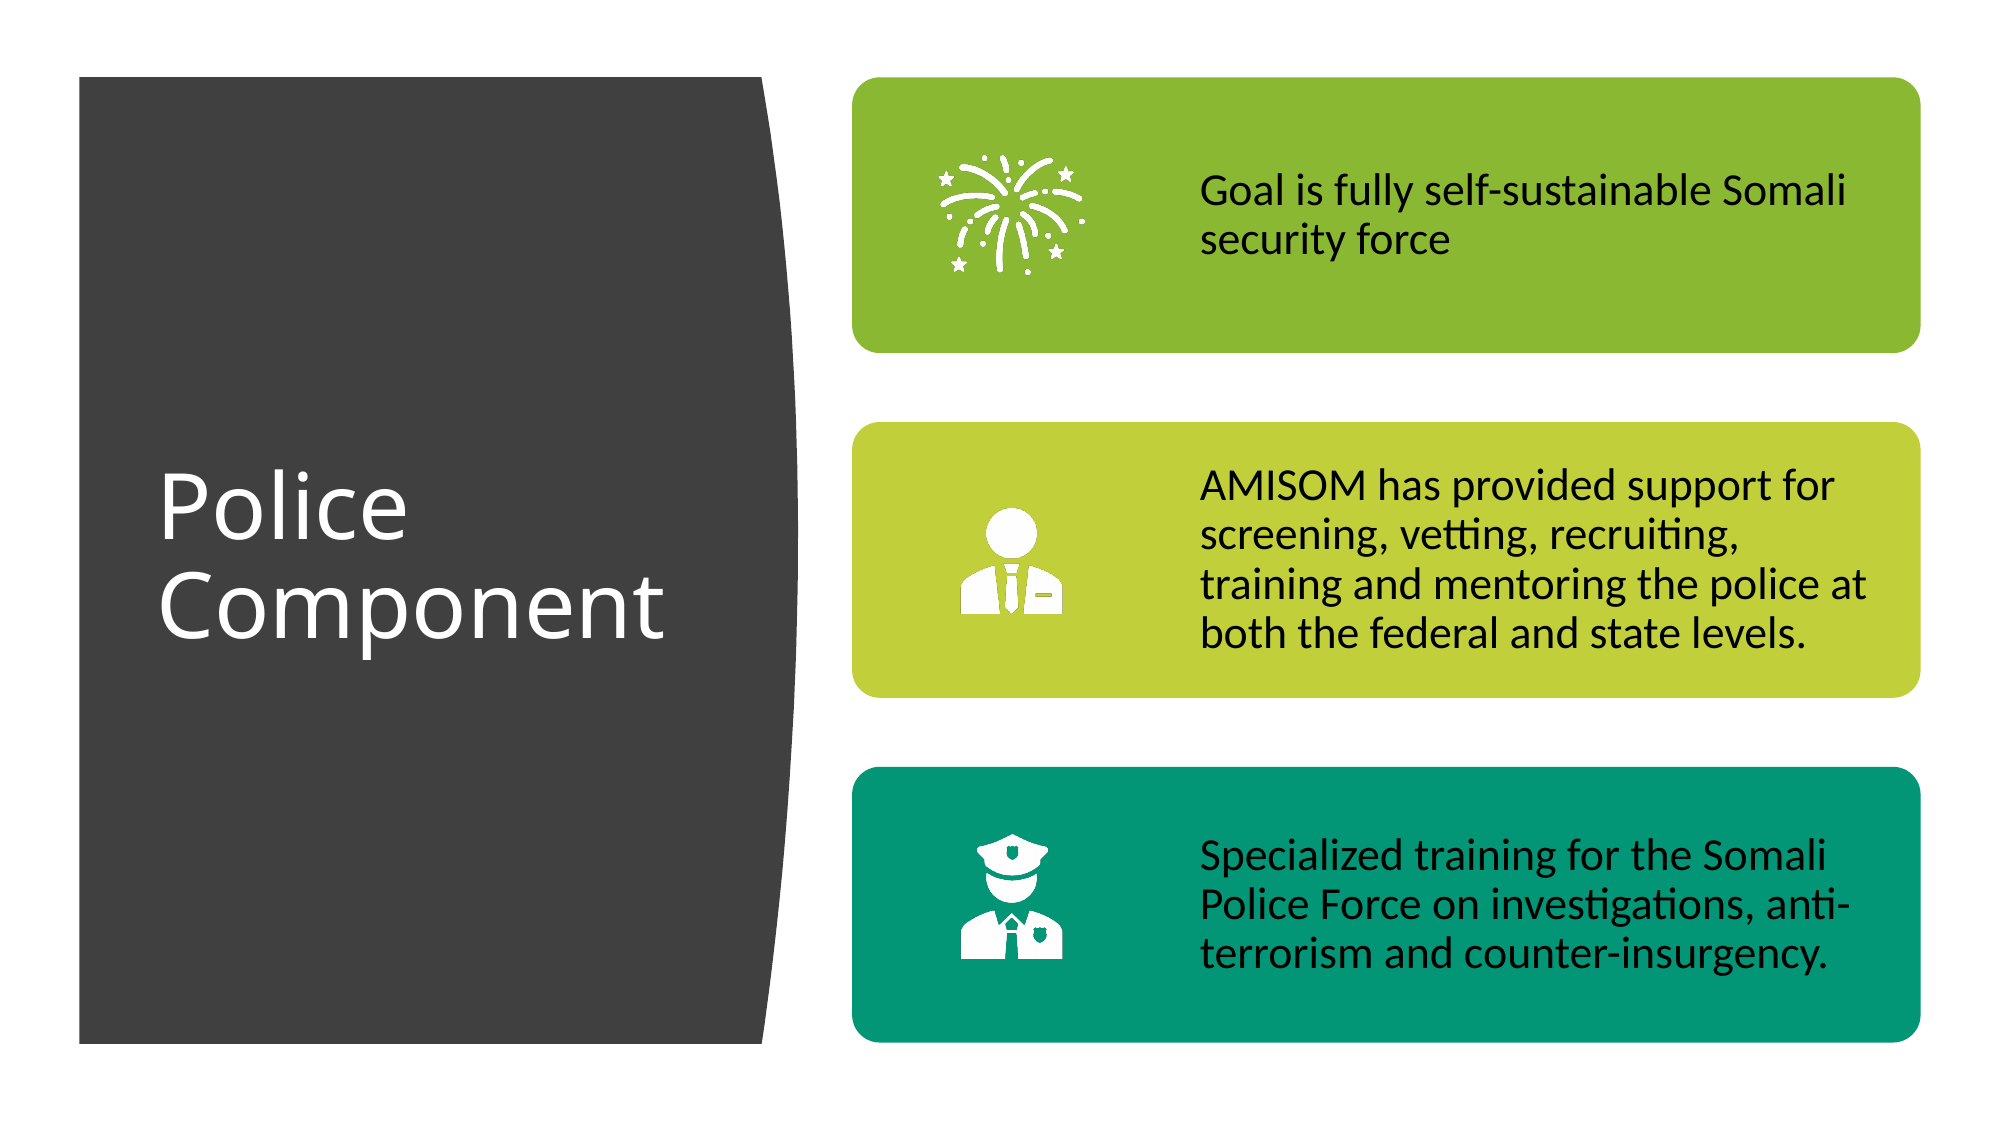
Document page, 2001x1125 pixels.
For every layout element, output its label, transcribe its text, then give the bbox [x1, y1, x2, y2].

text_box [78, 76, 800, 1045]
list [852, 77, 1921, 1043]
title Police Component [141, 166, 702, 953]
